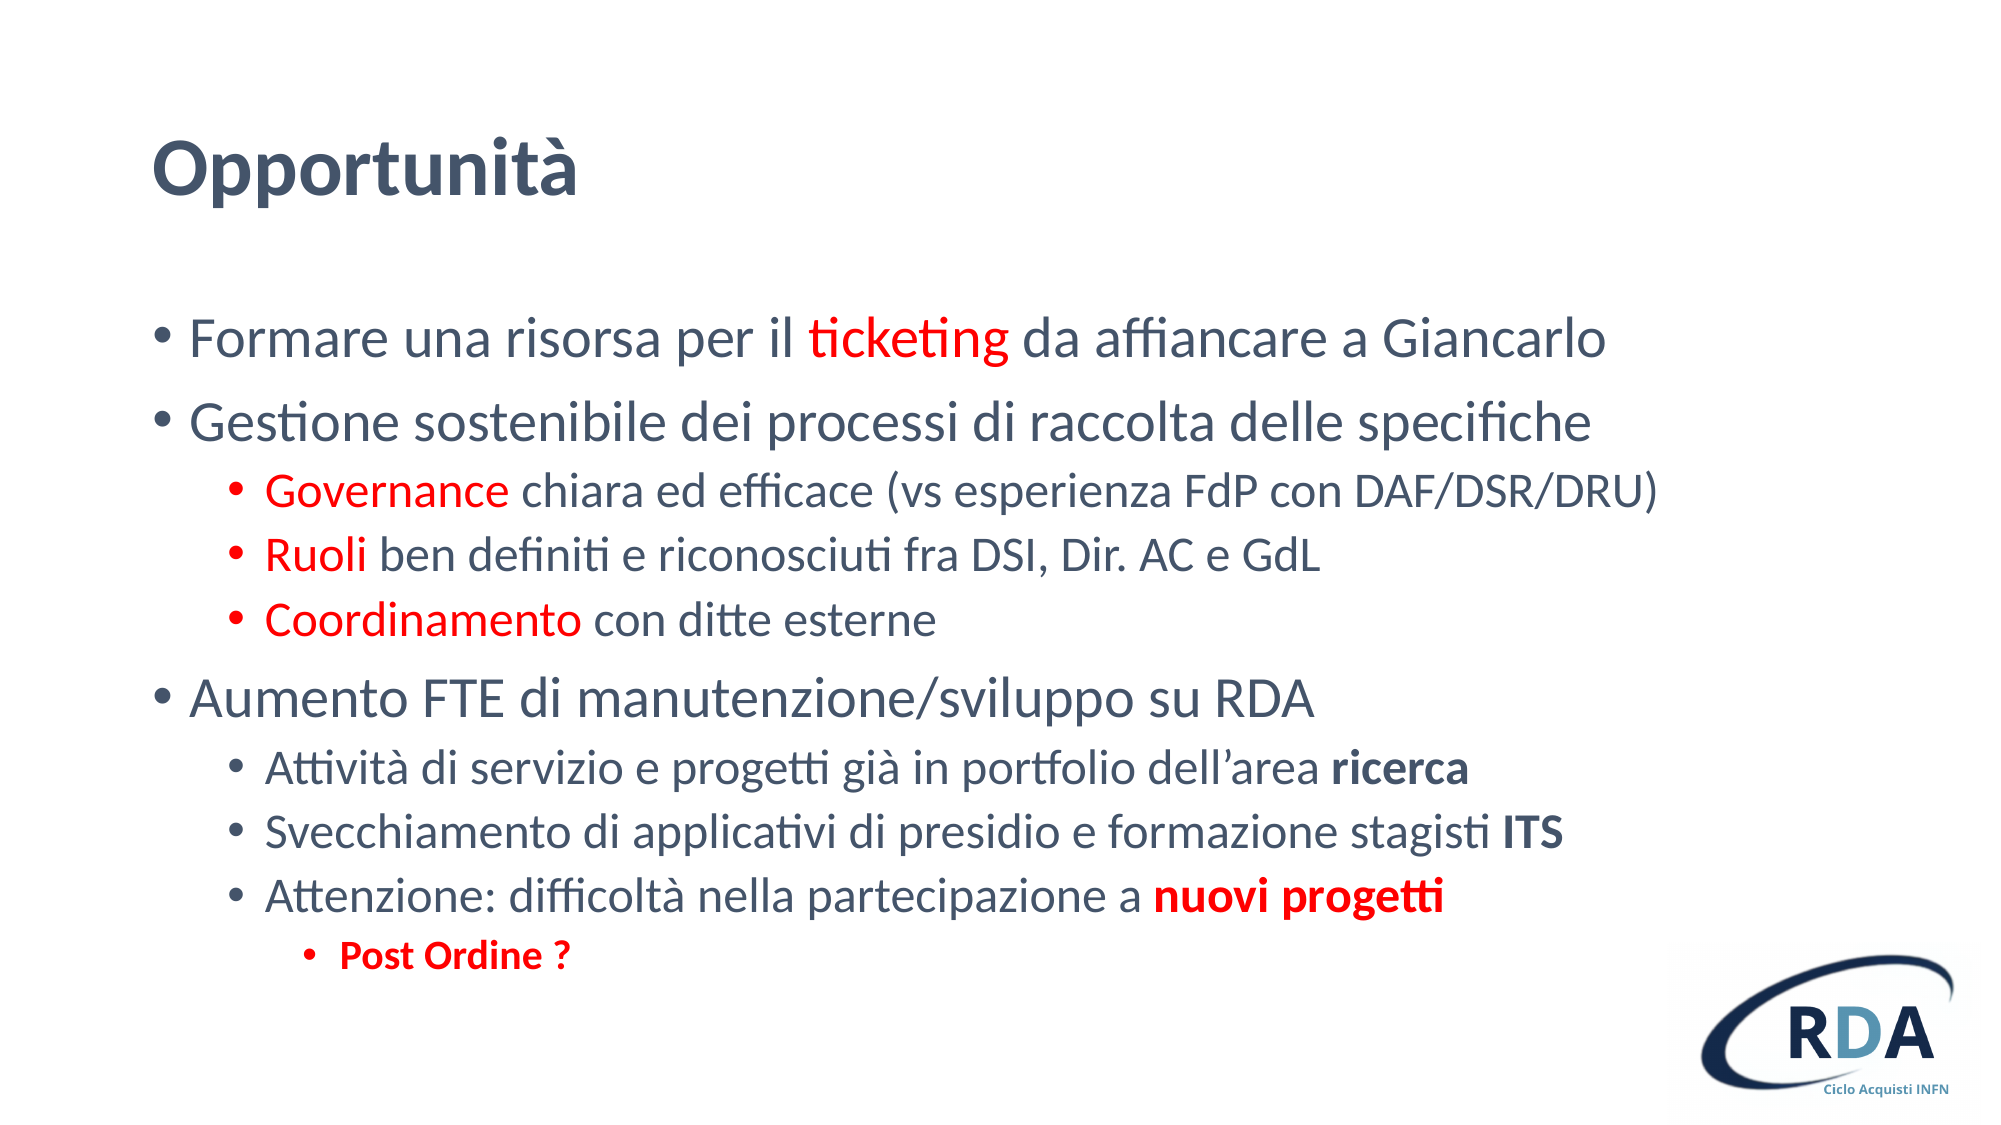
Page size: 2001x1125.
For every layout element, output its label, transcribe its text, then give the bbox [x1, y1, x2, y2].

title Opportunità [137, 59, 1863, 278]
picture [1667, 942, 1981, 1125]
list Formare una risorsa per il ticketing da affiancare a Giancarlo Gestione sostenibile dei processi di raccolta delle specifiche Governance chiara ed efficace (vs esperienza FdP con DAF/DSR/DRU) Ruoli ben definiti e riconosciuti fra DSI, Dir. AC e GdL Coordinamento con ditte esterne Aumento FTE di manutenzione/sviluppo su RDA Attività di servizio e progetti già in portfolio dell’area ricerca Svecchiamento di applicativi di presidio e formazione stagisti ITS Attenzione: difficoltà nella partecipazione a nuovi progetti Post Ordine ? [137, 299, 1863, 1014]
